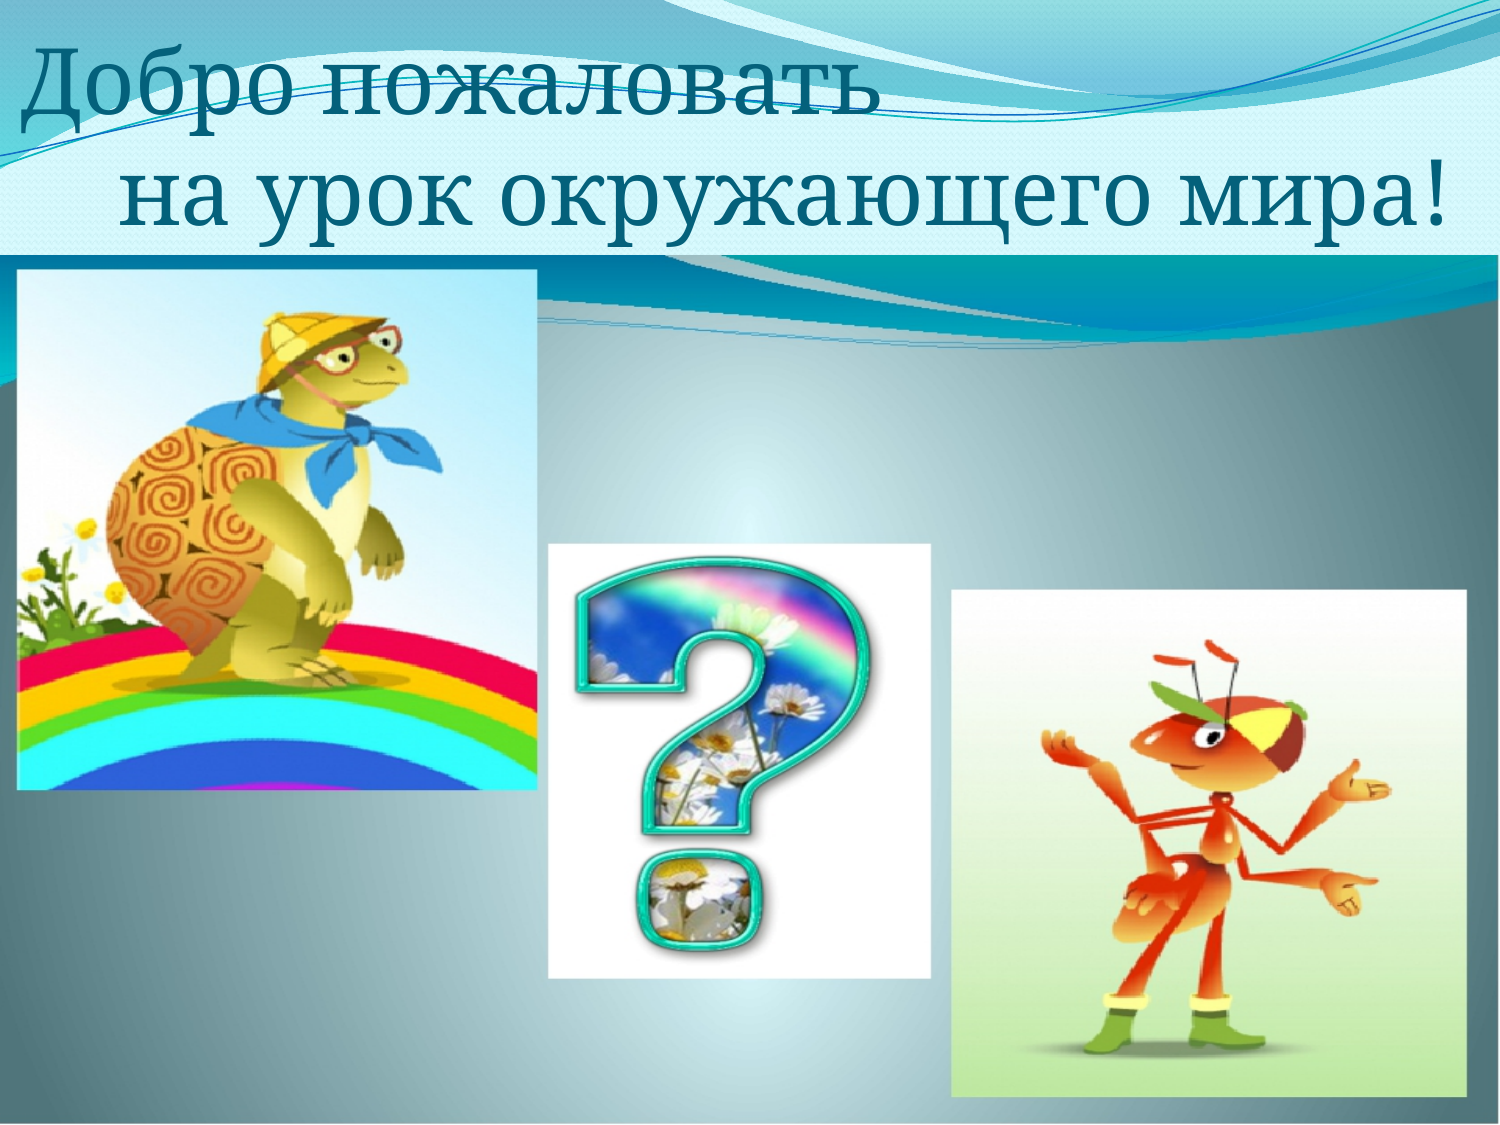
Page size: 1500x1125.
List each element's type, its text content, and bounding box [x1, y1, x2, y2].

picture [0, 255, 1500, 1125]
title Добро пожаловать на урок окружающего мира! [17, 0, 1483, 244]
